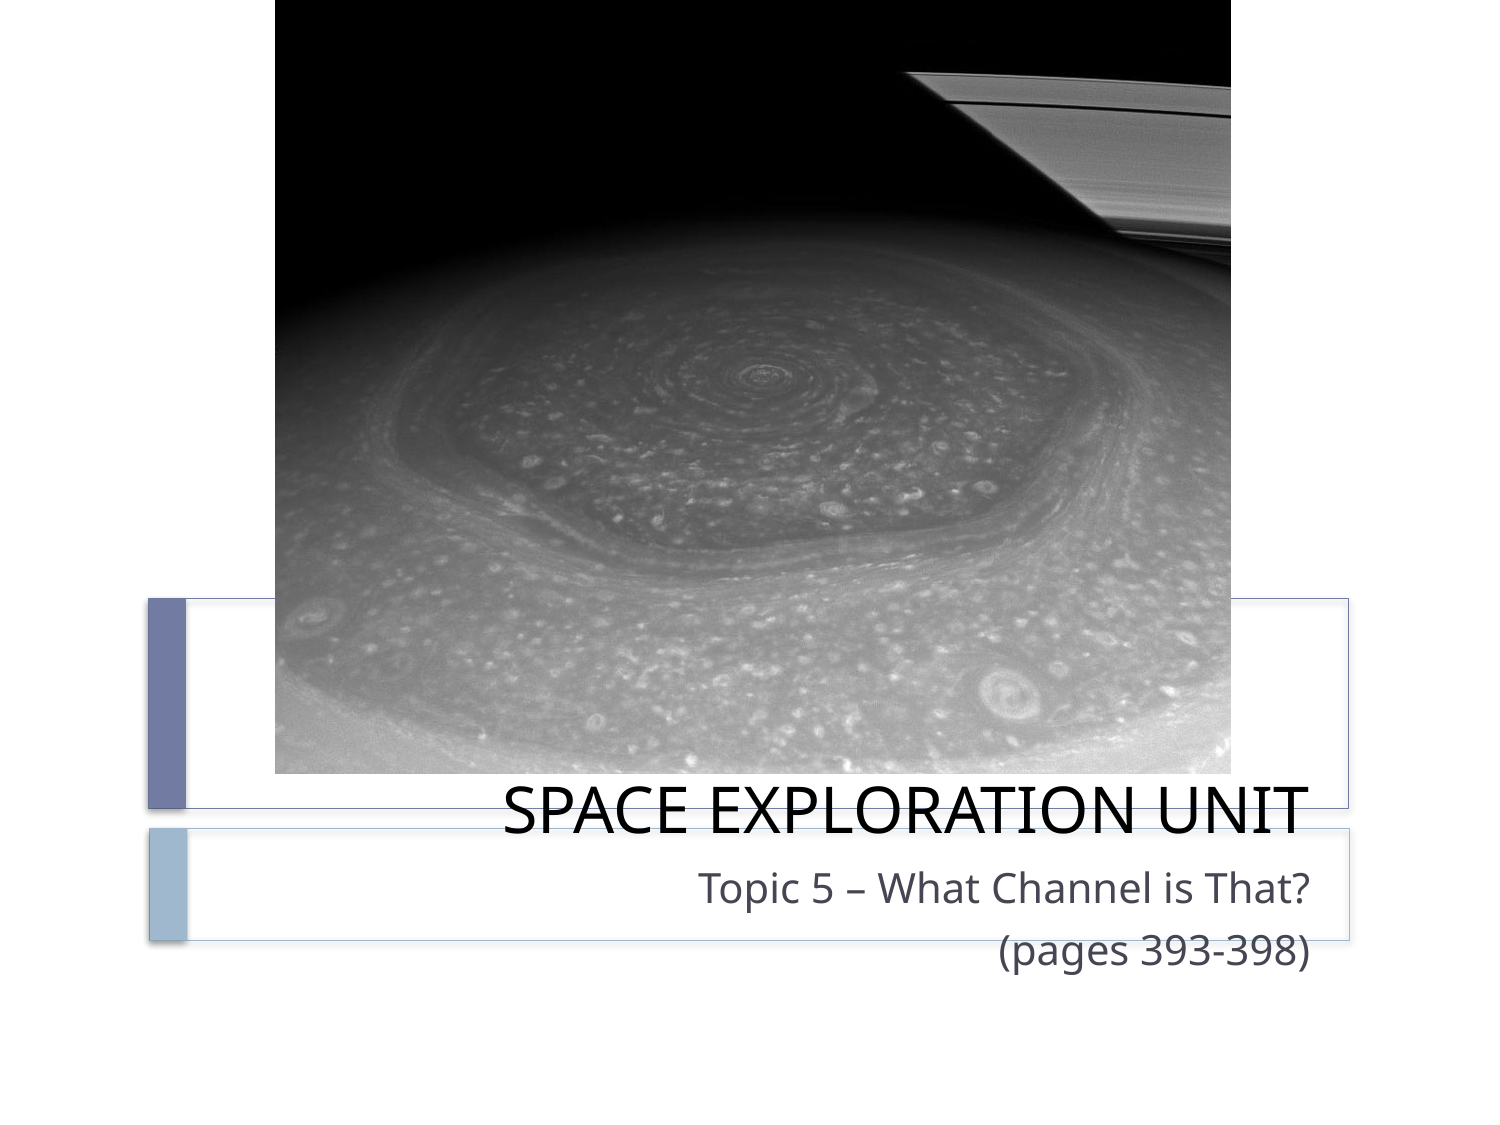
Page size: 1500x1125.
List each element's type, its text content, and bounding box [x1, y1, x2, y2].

picture [275, 0, 1231, 774]
title SPACE EXPLORATION UNIT [200, 761, 1325, 854]
subtitle Topic 5 – What Channel is That? (pages 393-398) [200, 854, 1325, 1045]
